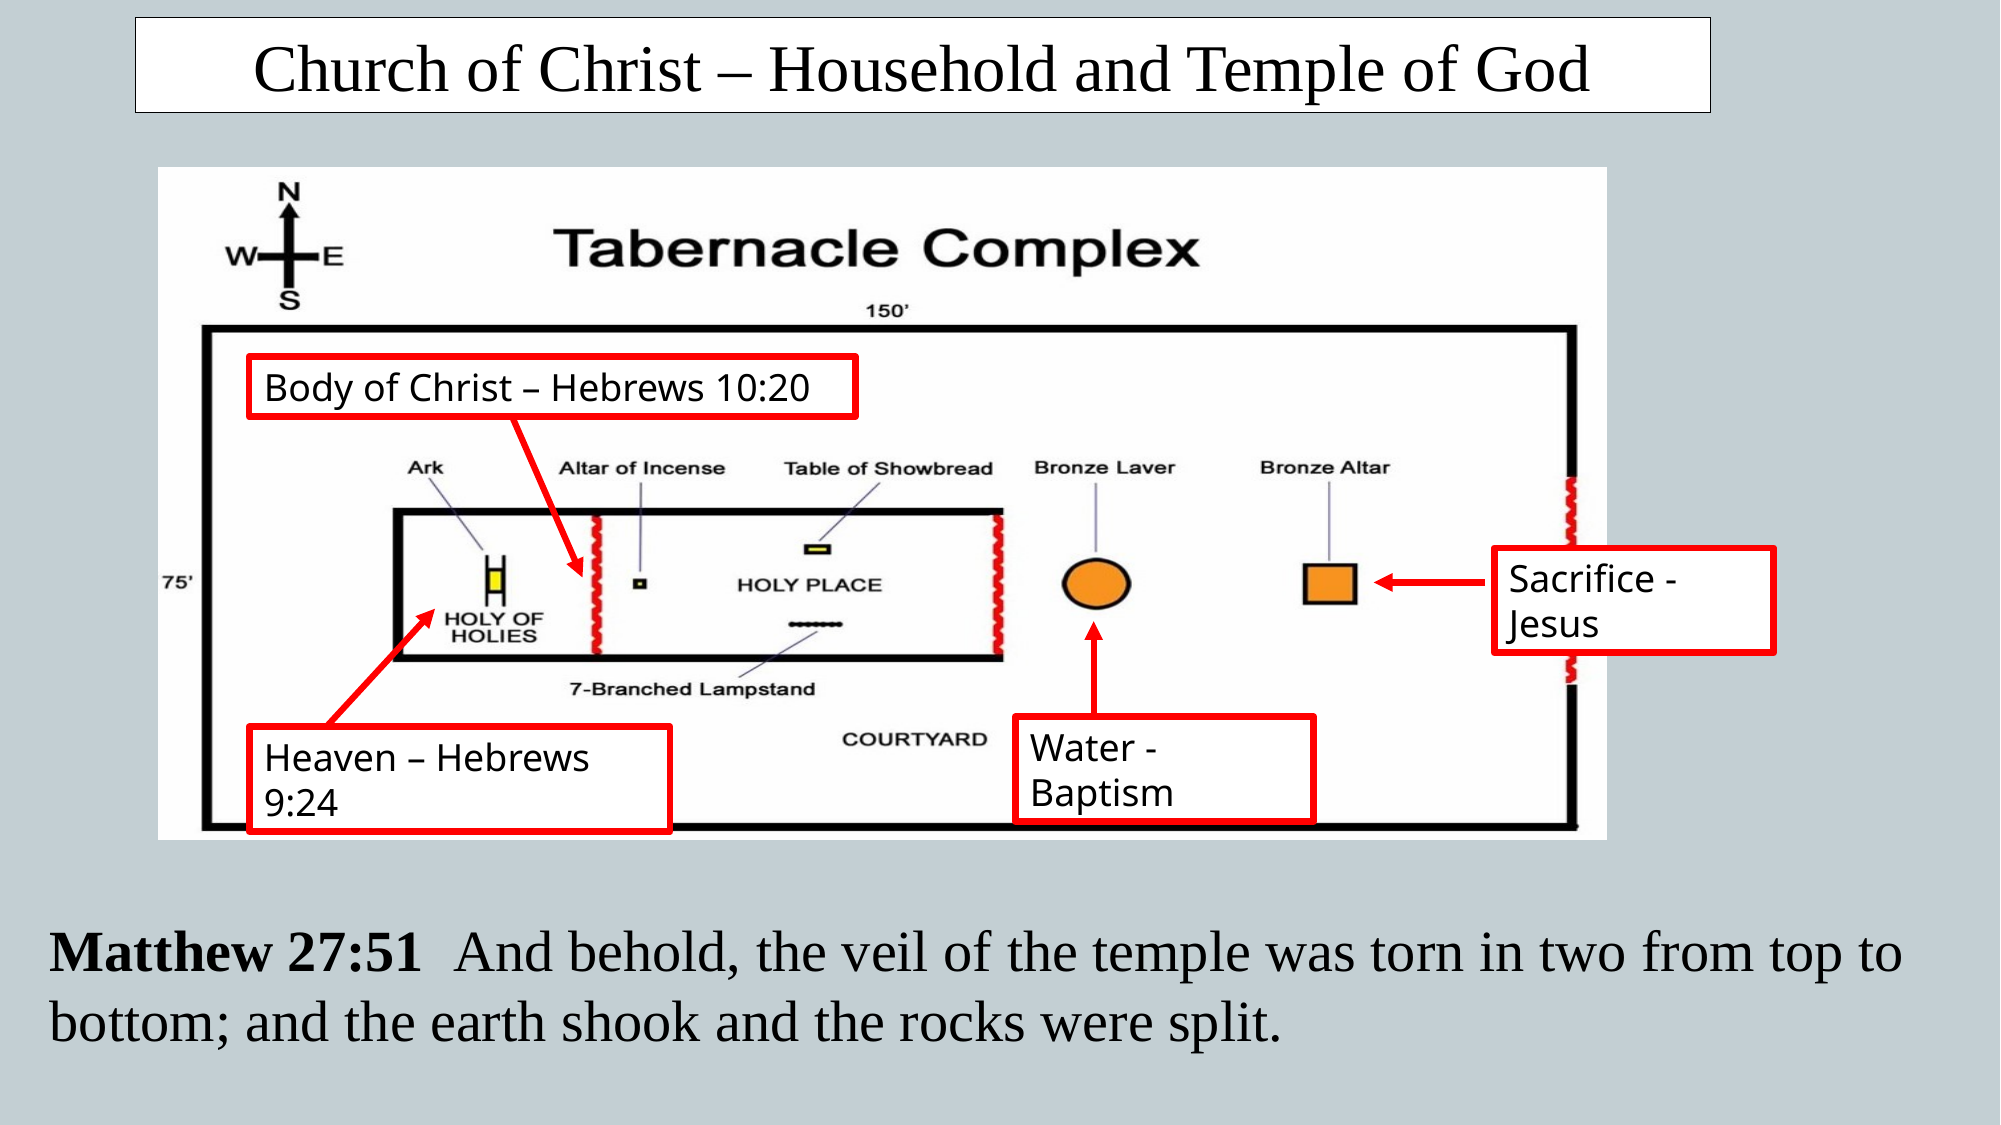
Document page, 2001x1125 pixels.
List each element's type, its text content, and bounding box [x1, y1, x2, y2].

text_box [326, 608, 435, 727]
text_box Church of Christ – Household and Temple of God [135, 17, 1711, 113]
text_box Matthew 27:51 And behold, the veil of the temple was torn in two from top to bottom; and the earth shook and the rocks were split. [34, 905, 1973, 1061]
picture [158, 167, 1607, 840]
text_box Sacrifice - Jesus [1607, 548, 1774, 653]
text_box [512, 417, 583, 578]
